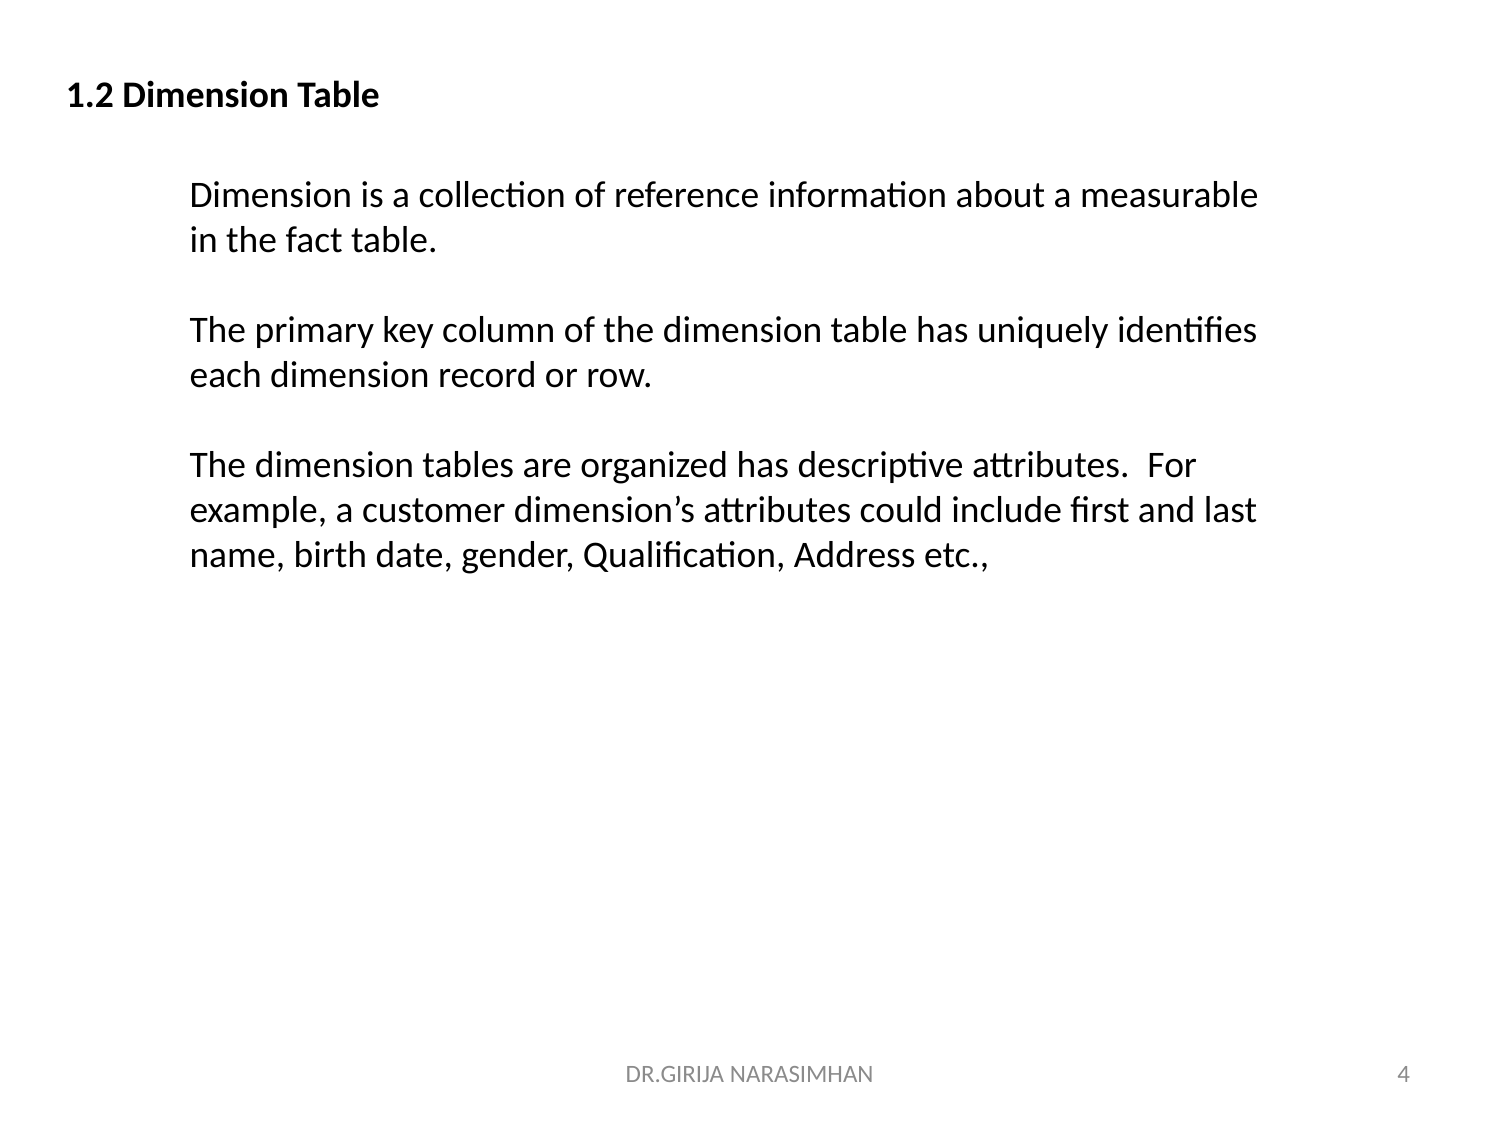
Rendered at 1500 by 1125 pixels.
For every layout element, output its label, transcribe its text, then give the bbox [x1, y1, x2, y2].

text_box Dimension is a collection of reference information about a measurable in the fact table. The primary key column of the dimension table has uniquely identifies each dimension record or row. The dimension tables are organized has descriptive attributes. For example, a customer dimension’s attributes could include first and last name, birth date, gender, Qualification, Address etc., [174, 162, 1300, 583]
text_box 1.2 Dimension Table [51, 62, 396, 123]
footer DR.GIRIJA NARASIMHAN [512, 1042, 988, 1103]
slide_number 4 [1074, 1042, 1425, 1103]
